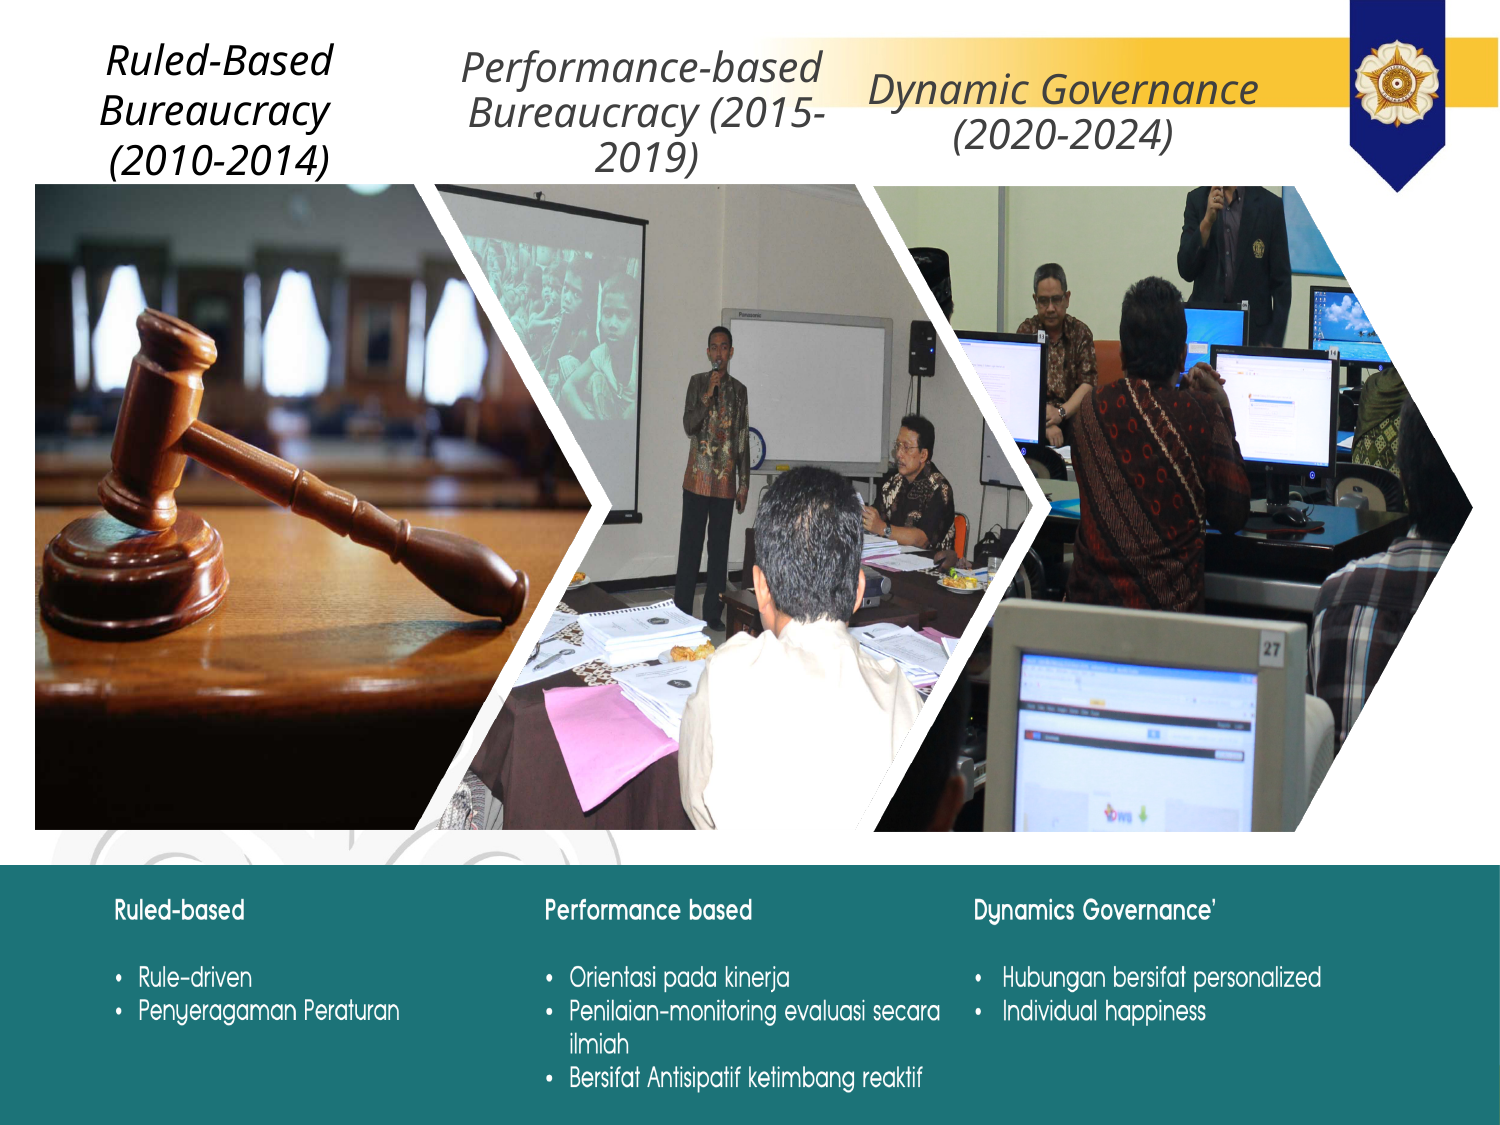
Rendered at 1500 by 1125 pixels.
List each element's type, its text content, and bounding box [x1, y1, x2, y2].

text_box Dynamic Governance (2020-2024) [819, 4, 1307, 184]
title Ruled-Based Bureaucracy (2010-2014) [0, 0, 463, 218]
picture [0, 0, 1500, 1125]
text_box Performance-based Bureaucracy (2015-2019) [403, 4, 819, 183]
